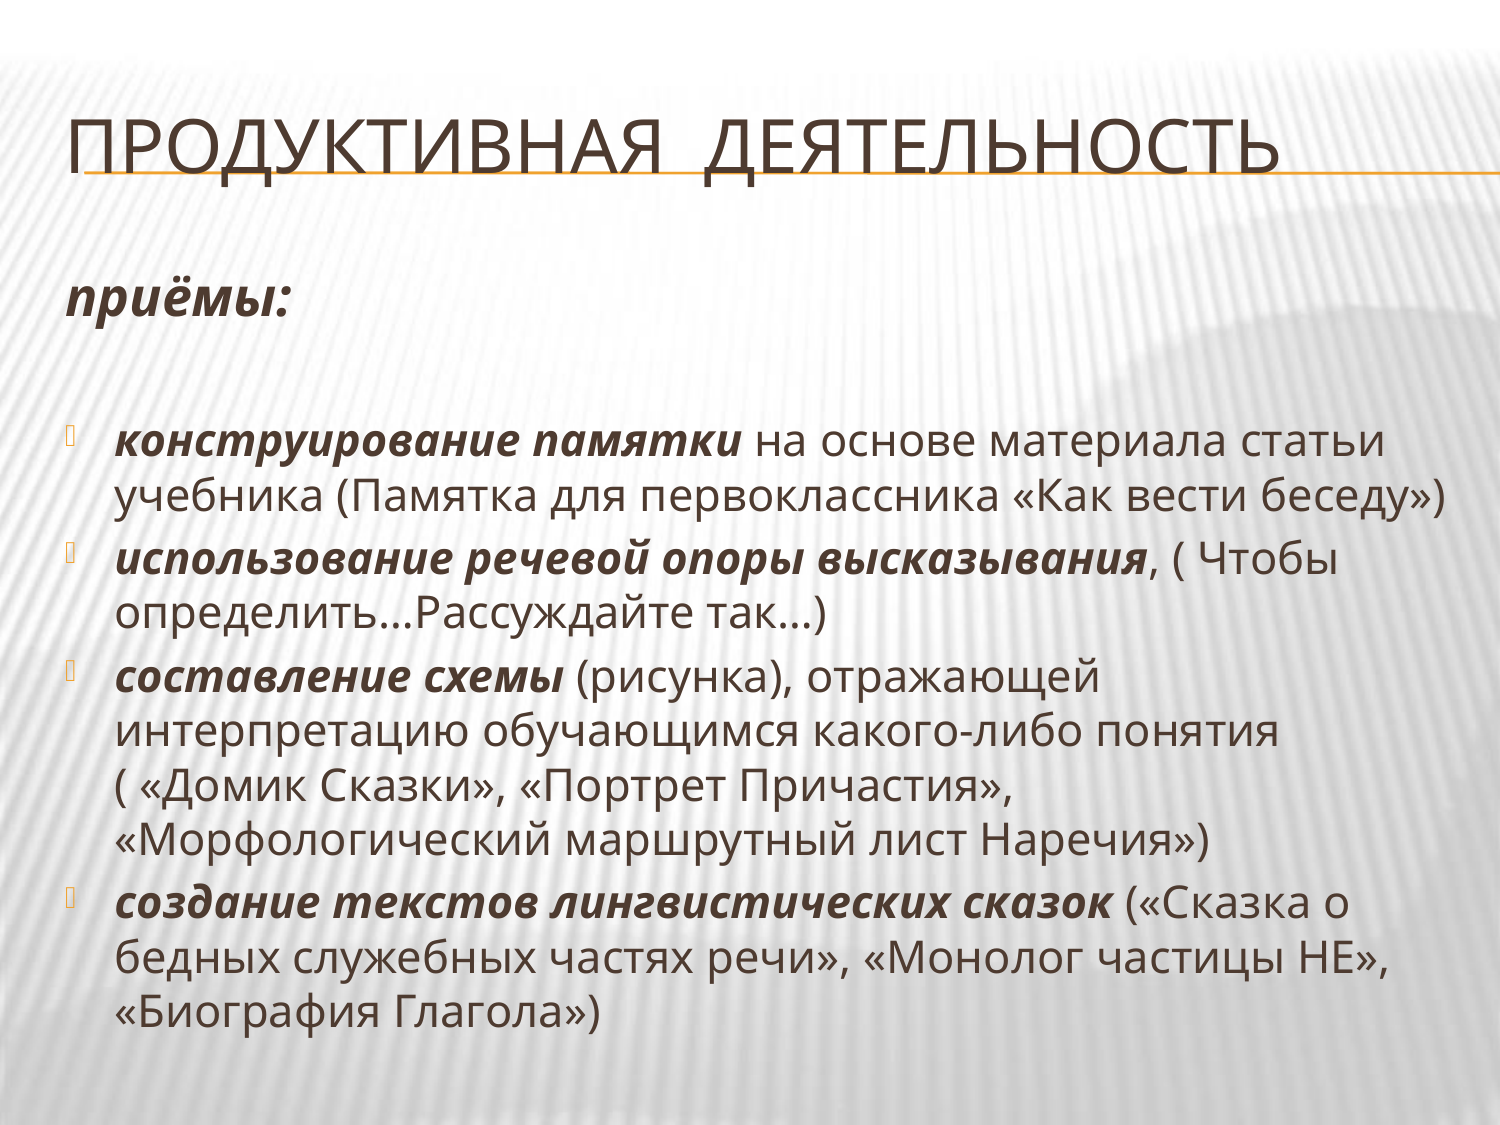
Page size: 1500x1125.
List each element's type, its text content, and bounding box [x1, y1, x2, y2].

title продуктивная деятельность [50, 75, 1475, 213]
picture [0, 0, 1500, 1125]
list приёмы: конструирование памятки на основе материала статьи учебника (Памятка для первоклассника «Как вести беседу») использование речевой опоры высказывания, ( Чтобы определить…Рассуждайте так…) составление схемы (рисунка), отражающей интерпретацию обучающимся какого-либо понятия ( «Домик Сказки», «Портрет Причастия», «Морфологический маршрутный лист Наречия») создание текстов лингвистических сказок («Сказка о бедных служебных частях речи», «Монолог частицы НЕ», «Биография Глагола») [50, 254, 1475, 1094]
